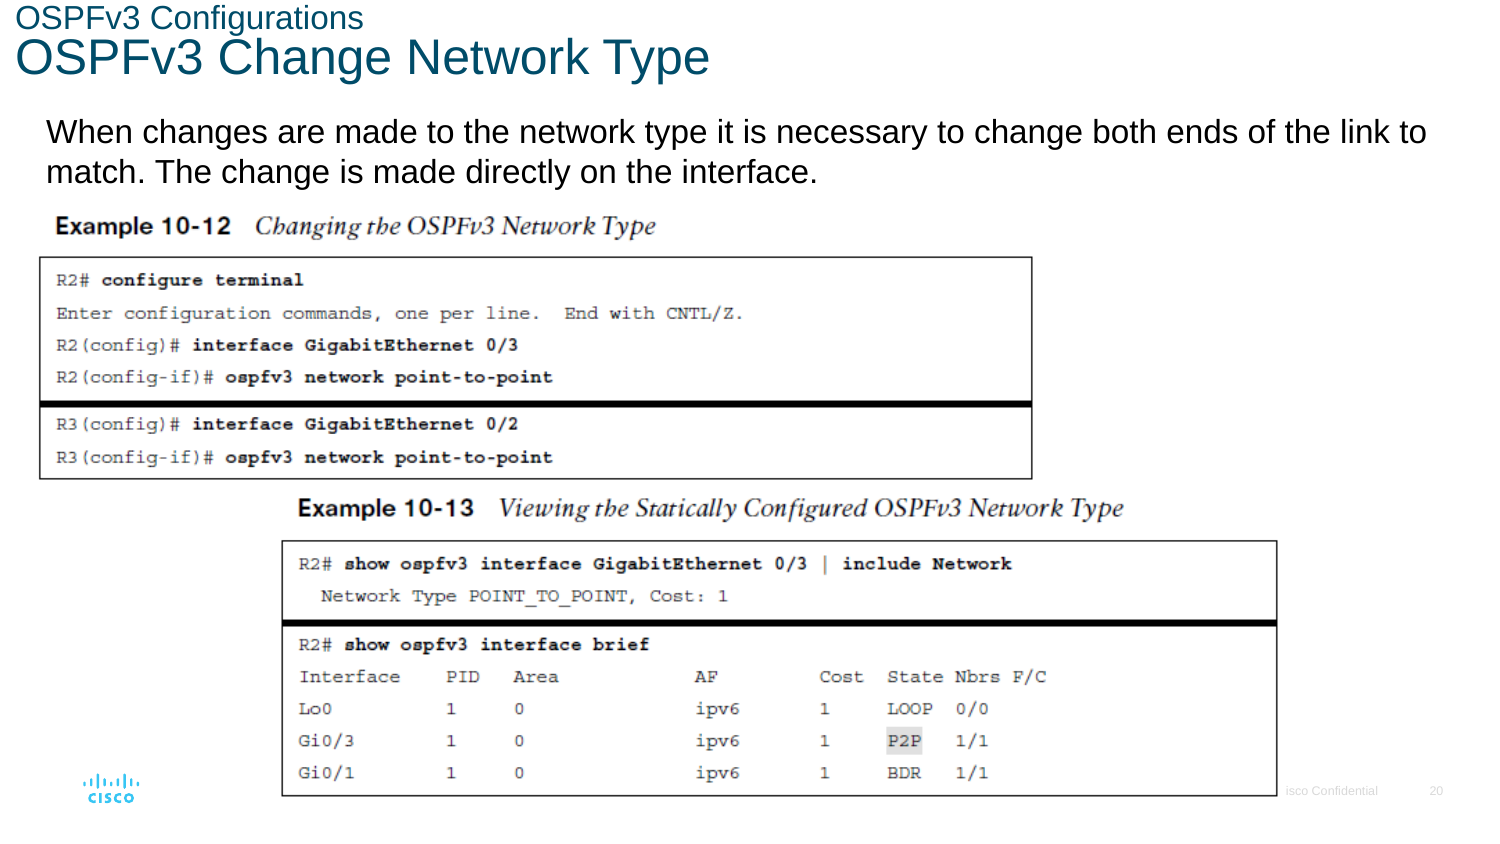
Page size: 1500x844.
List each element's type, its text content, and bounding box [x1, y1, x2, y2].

picture [30, 211, 1041, 489]
list When changes are made to the network type it is necessary to change both ends of the link to match. The change is made directly on the interface. [31, 102, 1450, 212]
picture [272, 493, 1287, 805]
title OSPFv3 Configurations OSPFv3 Change Network Type [0, 0, 1369, 89]
